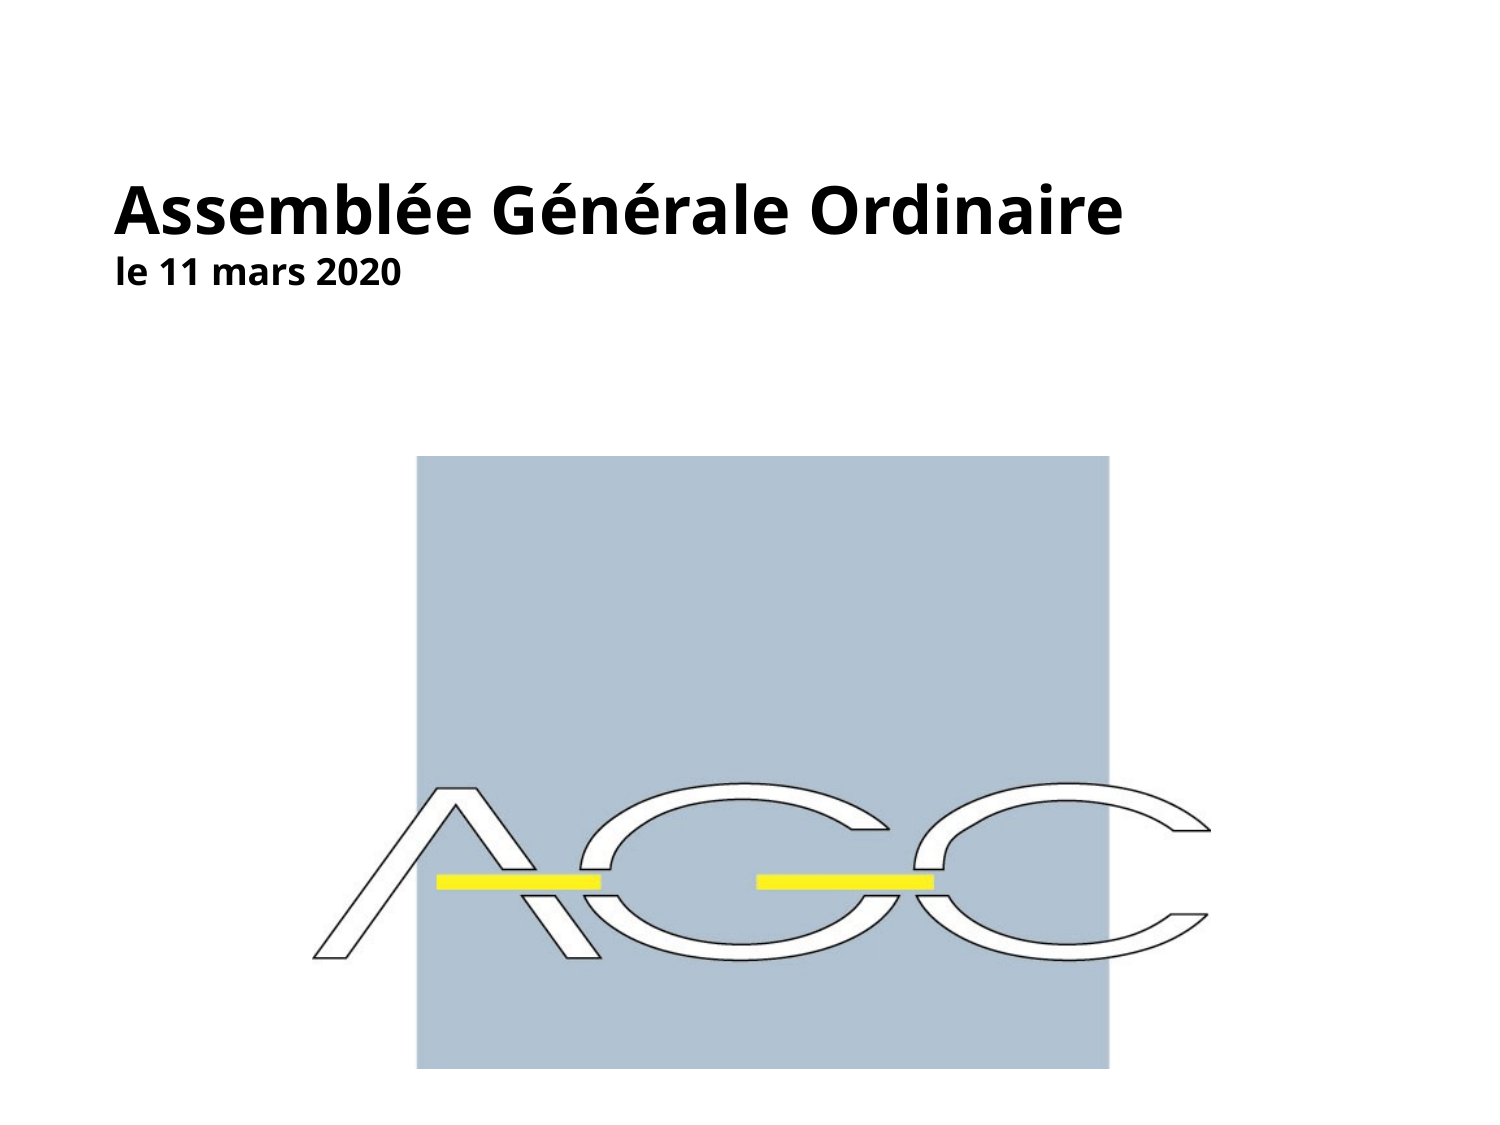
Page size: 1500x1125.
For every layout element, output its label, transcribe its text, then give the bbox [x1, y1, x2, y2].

text_box Assemblée Générale Ordinaire le 11 mars 2020 [100, 160, 1176, 301]
picture [312, 456, 1211, 1069]
